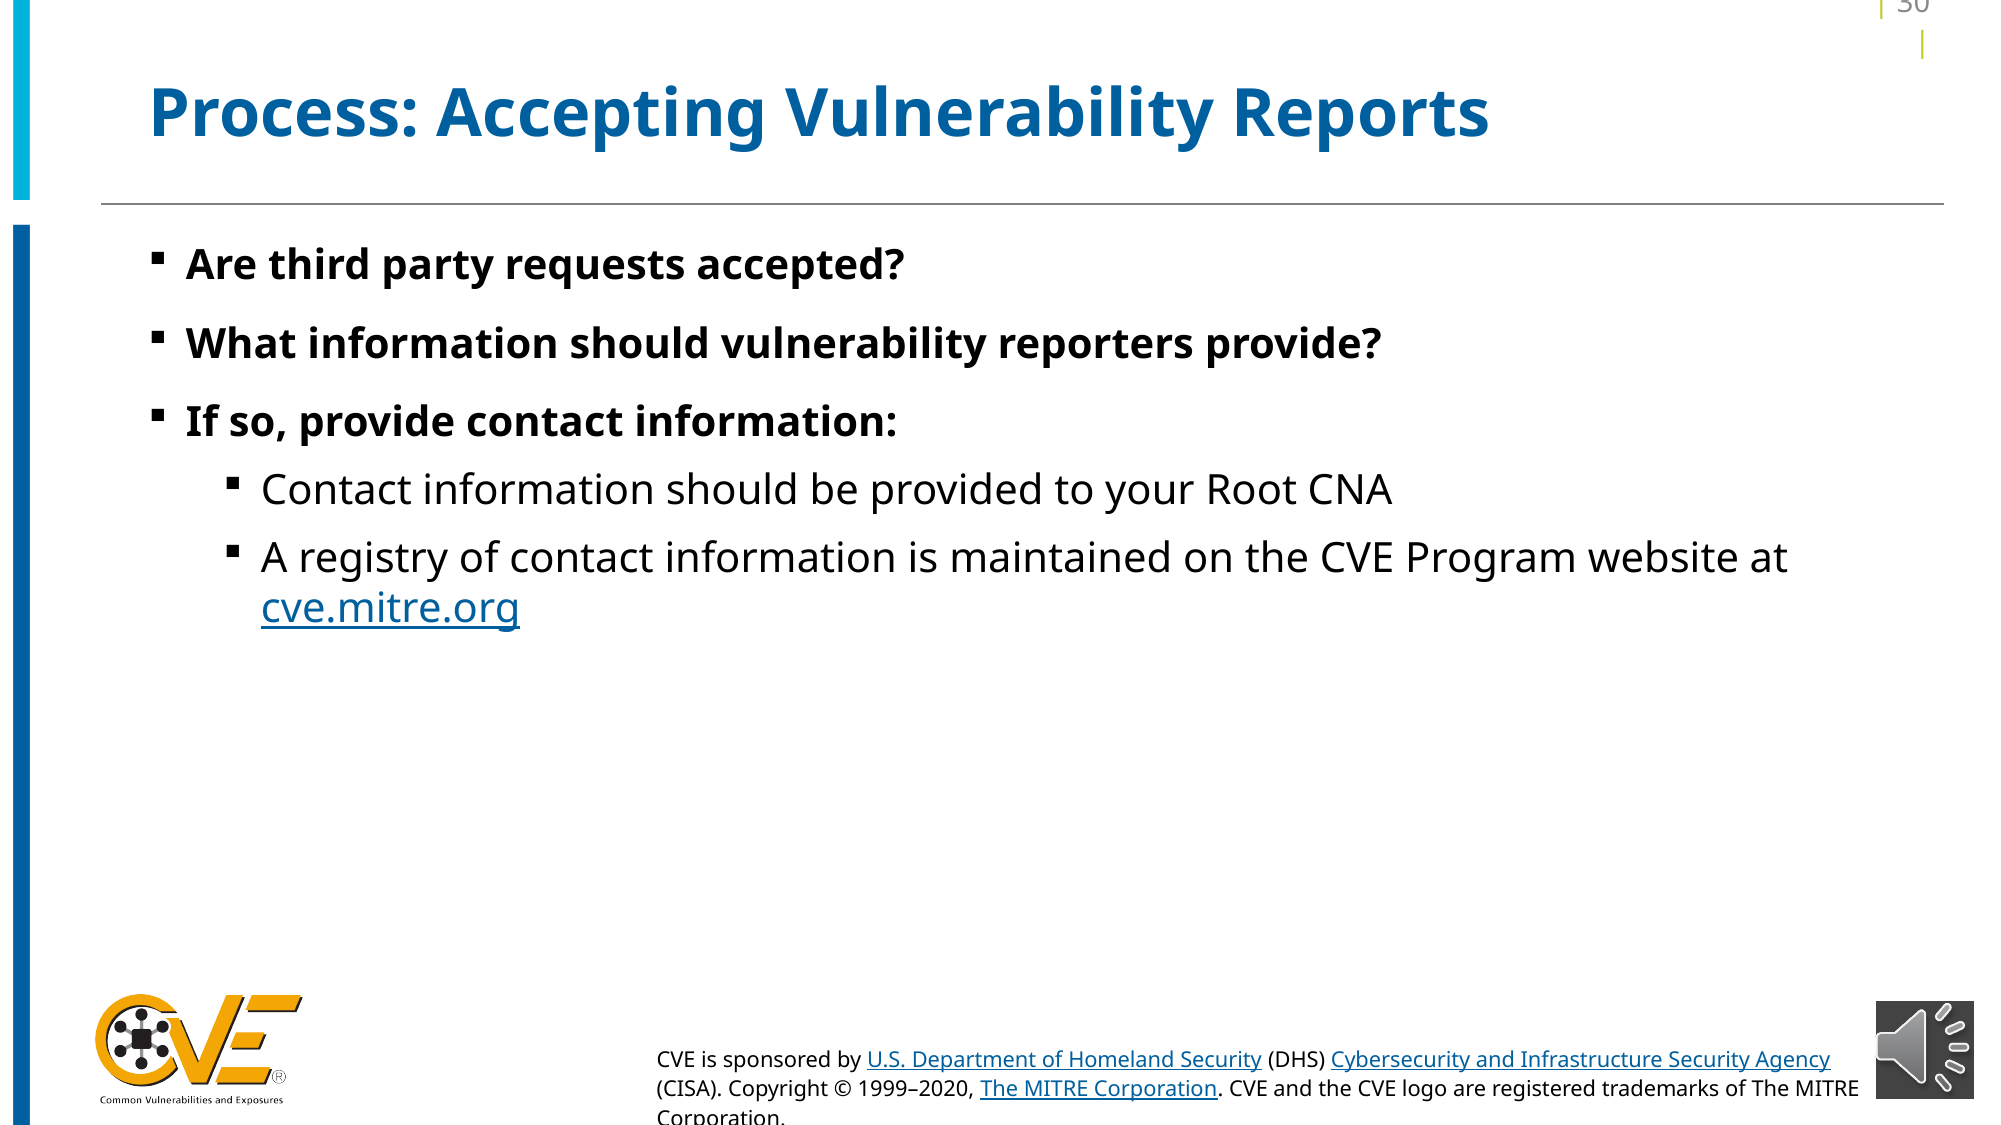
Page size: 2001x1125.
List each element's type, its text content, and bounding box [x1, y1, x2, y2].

picture [95, 994, 303, 1106]
list Are third party requests accepted? What information should vulnerability reporters provide? If so, provide contact information: Contact information should be provided to your Root CNA A registry of contact information is maintained on the CVE Program website at cve.mitre.org [133, 236, 1946, 972]
title Process: Accepting Vulnerability Reports [133, 45, 1664, 188]
slide_number | 30 | [1836, 36, 1946, 66]
picture [1874, 999, 1975, 1100]
